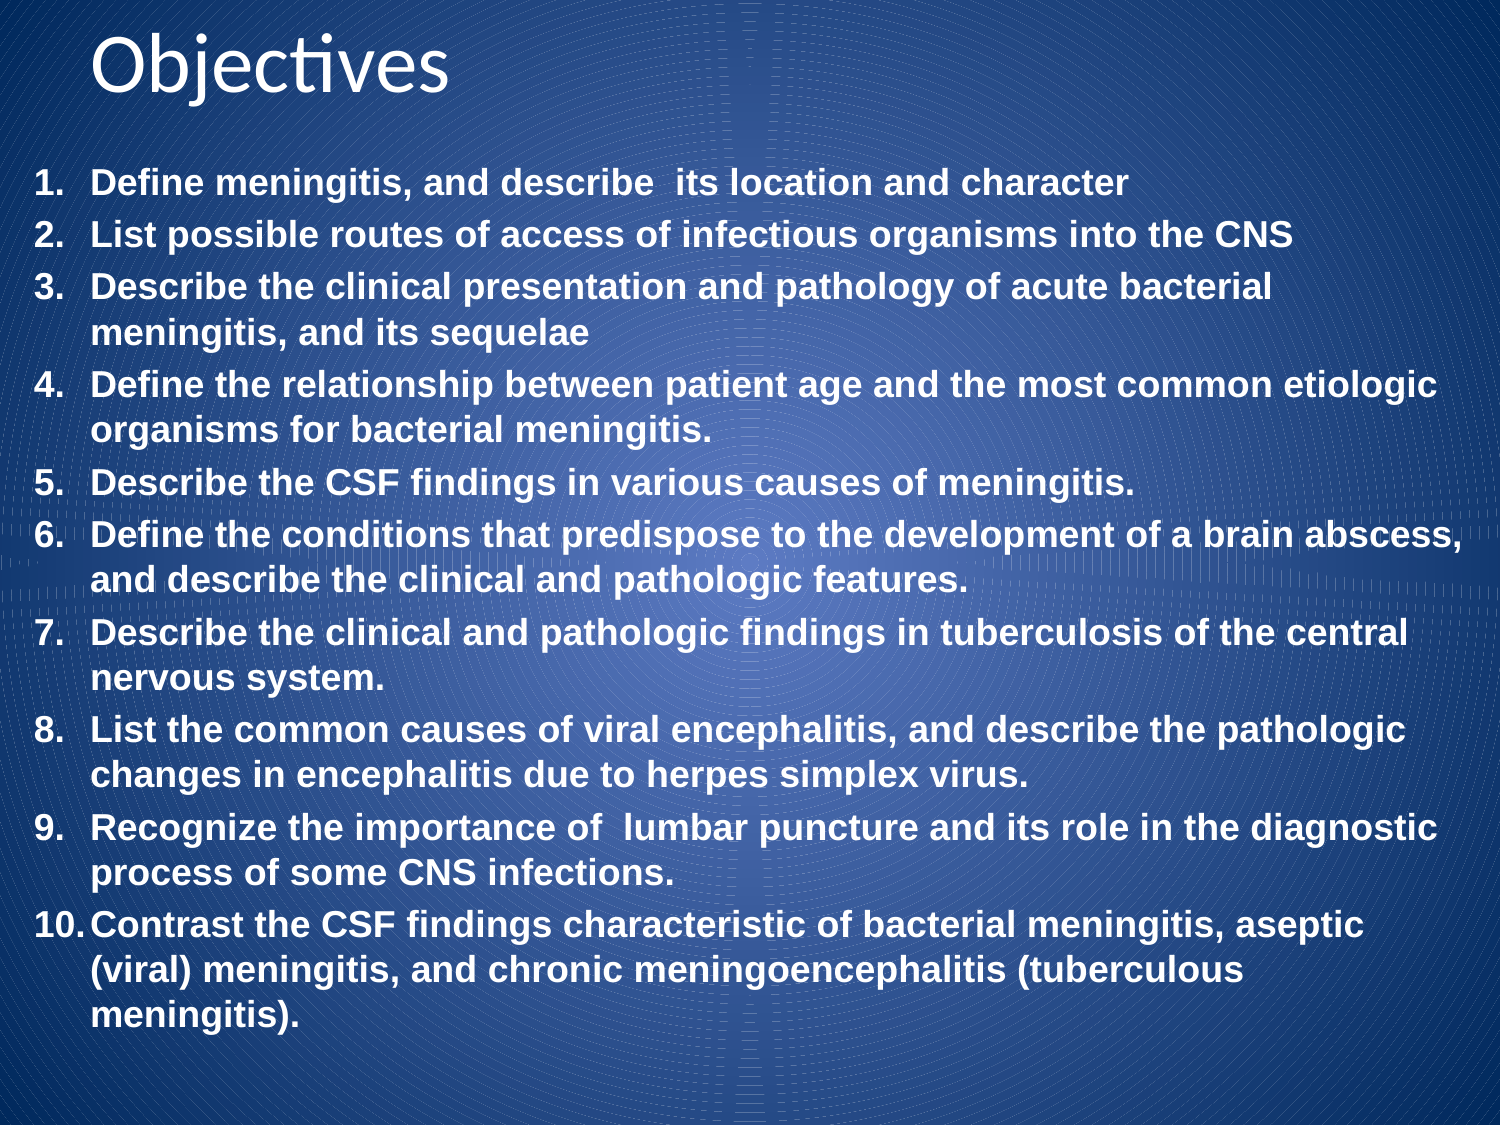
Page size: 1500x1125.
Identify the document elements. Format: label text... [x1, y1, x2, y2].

list Define meningitis, and describe its location and character List possible routes of access of infectious organisms into the CNS Describe the clinical presentation and pathology of acute bacterial meningitis, and its sequelae Define the relationship between patient age and the most common etiologic organisms for bacterial meningitis. Describe the CSF findings in various causes of meningitis. Define the conditions that predispose to the development of a brain abscess, and describe the clinical and pathologic features. Describe the clinical and pathologic findings in tuberculosis of the central nervous system. List the common causes of viral encephalitis, and describe the pathologic changes in encephalitis due to herpes simplex virus. Recognize the importance of lumbar puncture and its role in the diagnostic process of some CNS infections. Contrast the CSF findings characteristic of bacterial meningitis, aseptic (viral) meningitis, and chronic meningoencephalitis (tuberculous meningitis). [18, 149, 1482, 1125]
title Objectives [75, 0, 1425, 118]
